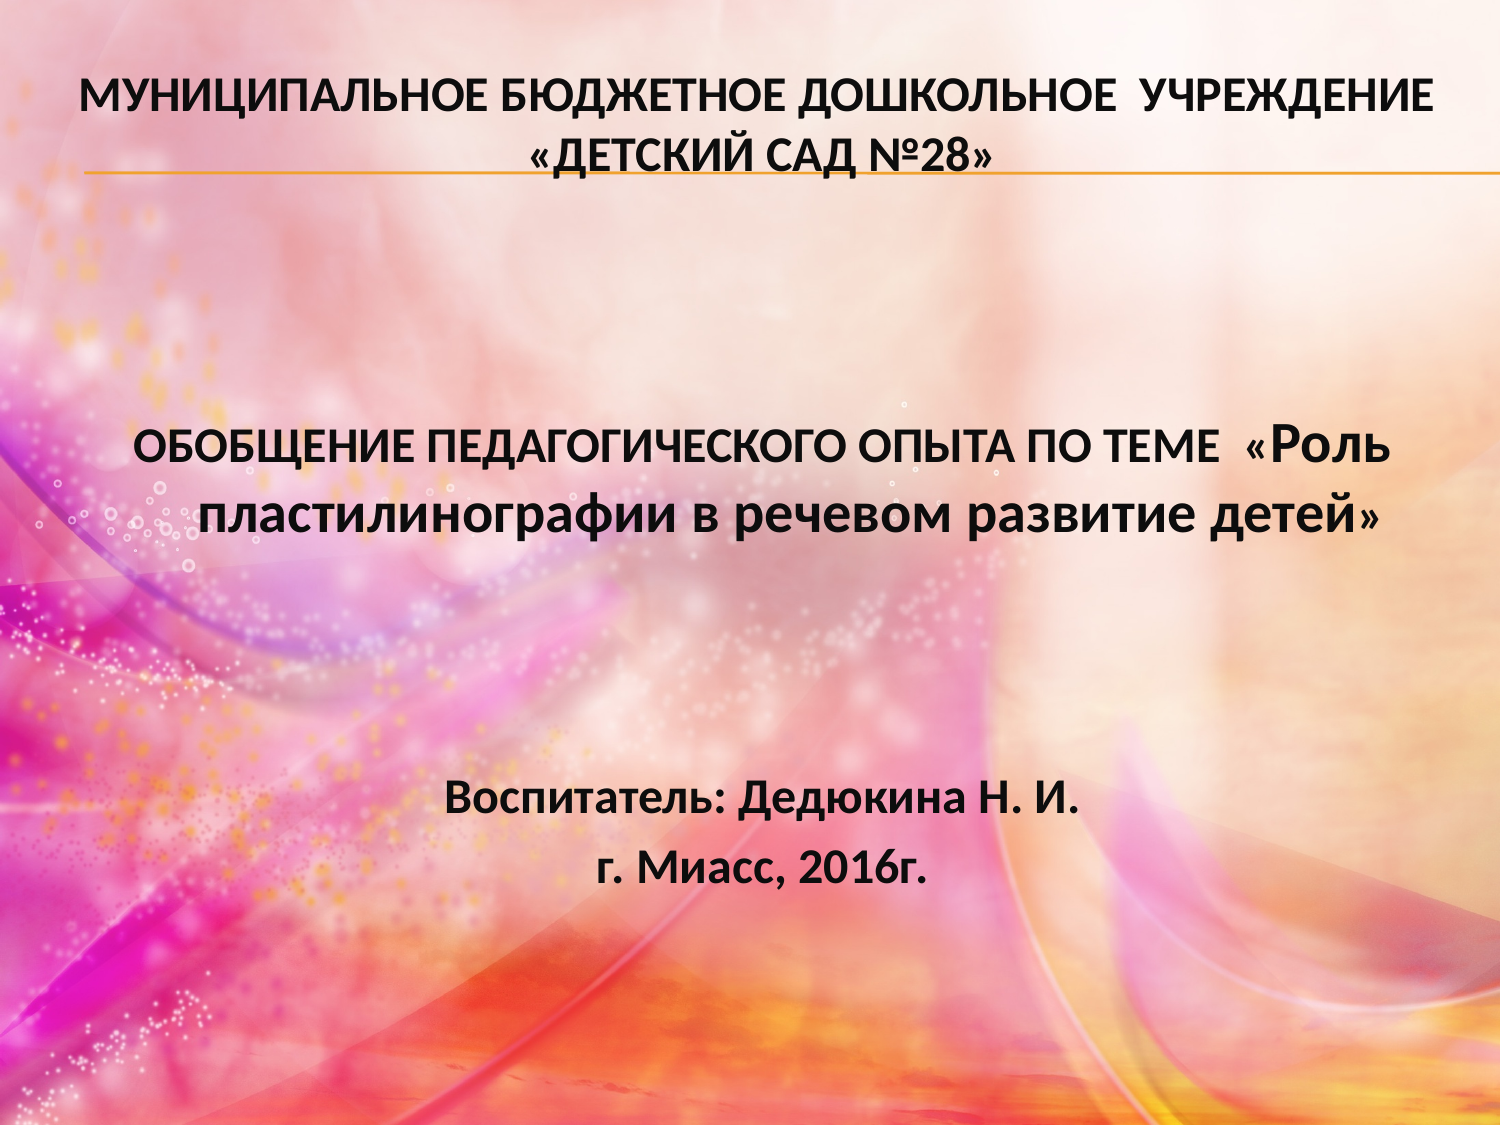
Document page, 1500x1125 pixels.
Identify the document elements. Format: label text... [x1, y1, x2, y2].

list ОБОБЩЕНИЕ ПЕДАГОГИЧЕСКОГО ОПЫТА ПО ТЕМЕ «Роль пластилинографии в речевом развитие детей» Воспитатель: Дедюкина Н. И. г. Миасс, 2016г. [49, 254, 1476, 998]
picture [0, 0, 1500, 1125]
text_box [386, 58, 1090, 165]
title Муниципальное бюджетное дошкольное учреждение «детский сад №28» [50, 75, 1475, 213]
